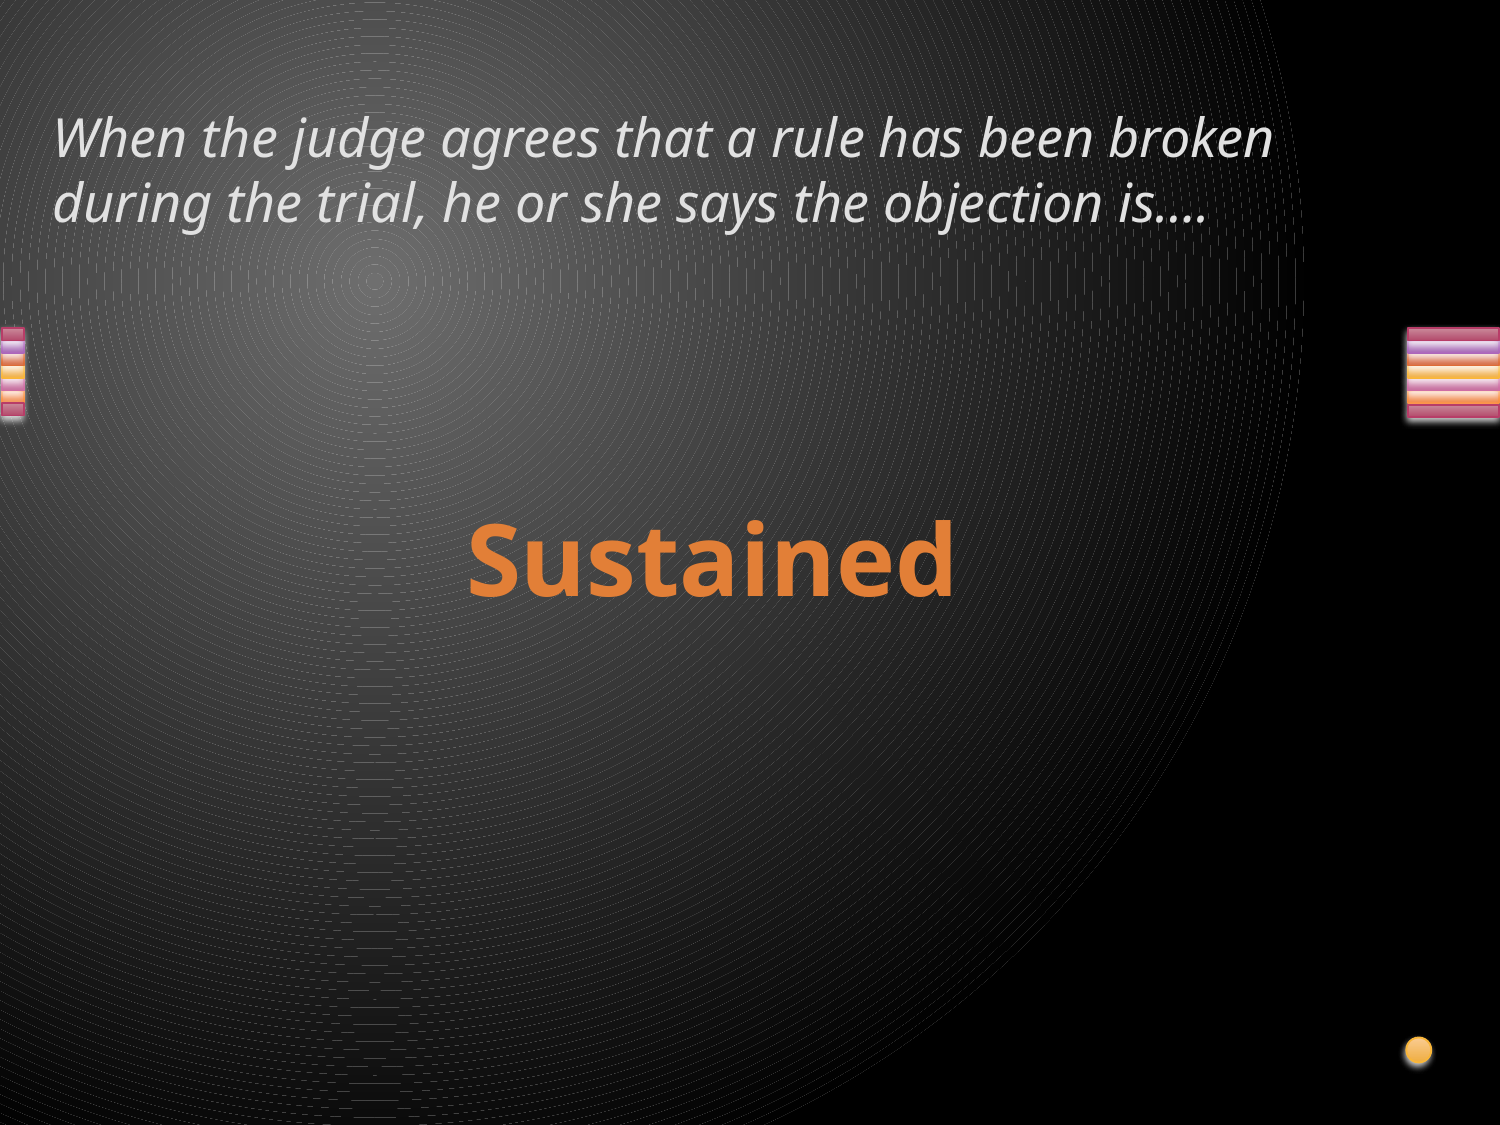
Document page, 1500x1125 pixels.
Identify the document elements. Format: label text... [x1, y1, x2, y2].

title When the judge agrees that a rule has been broken during the trial, he or she says the objection is…. [37, 75, 1388, 263]
list Sustained [37, 462, 1388, 650]
